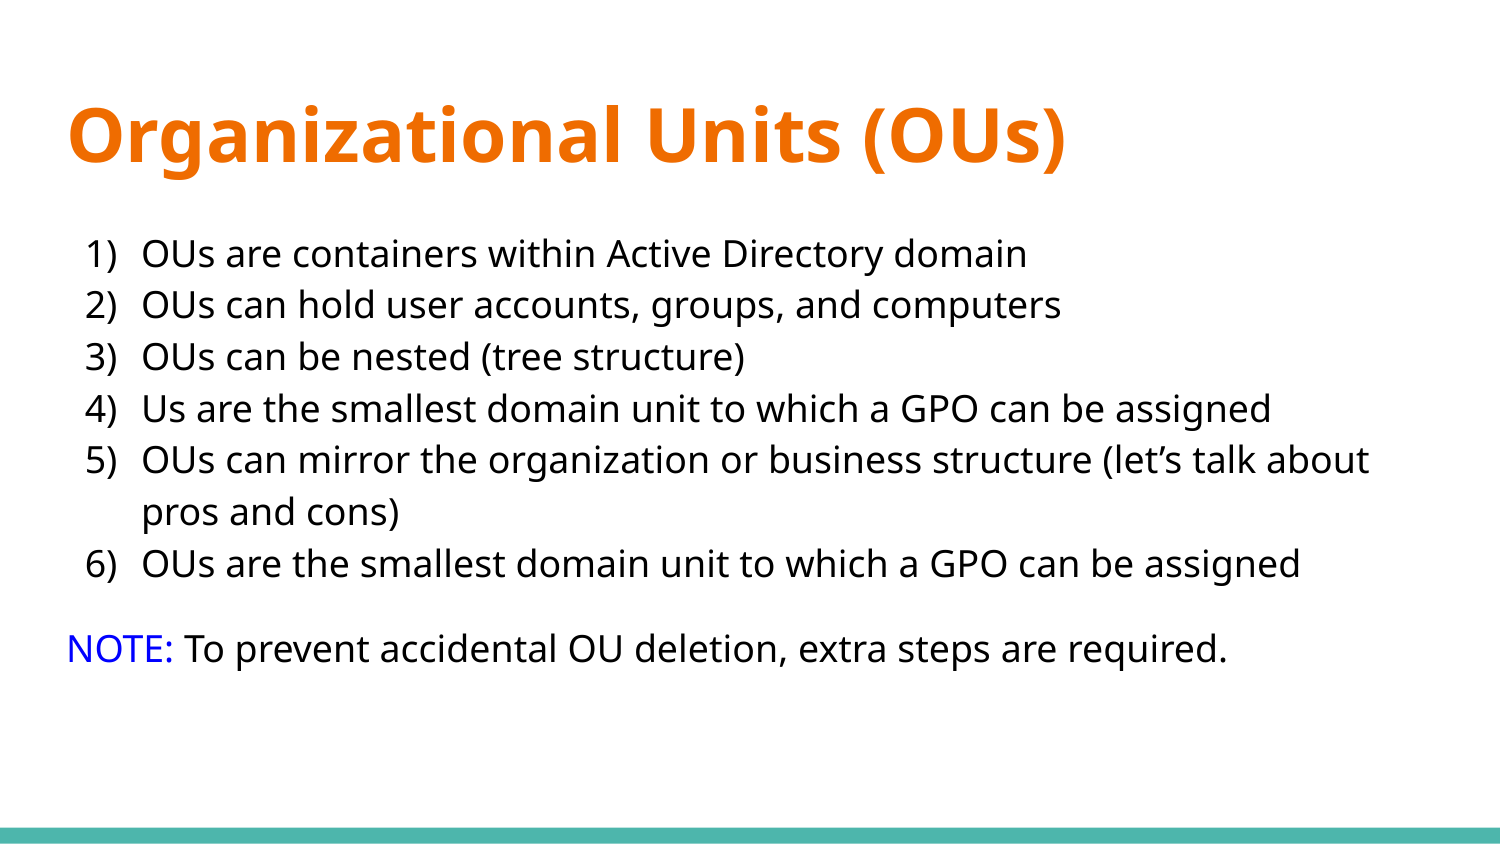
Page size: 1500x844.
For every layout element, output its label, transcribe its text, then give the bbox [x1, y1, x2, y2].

title Organizational Units (OUs) [51, 72, 1449, 189]
list OUs are containers within Active Directory domain OUs can hold user accounts, groups, and computers OUs can be nested (tree structure) Us are the smallest domain unit to which a GPO can be assigned OUs can mirror the organization or business structure (let’s talk about pros and cons) OUs are the smallest domain unit to which a GPO can be assigned NOTE: To prevent accidental OU deletion, extra steps are required. [51, 207, 1449, 750]
